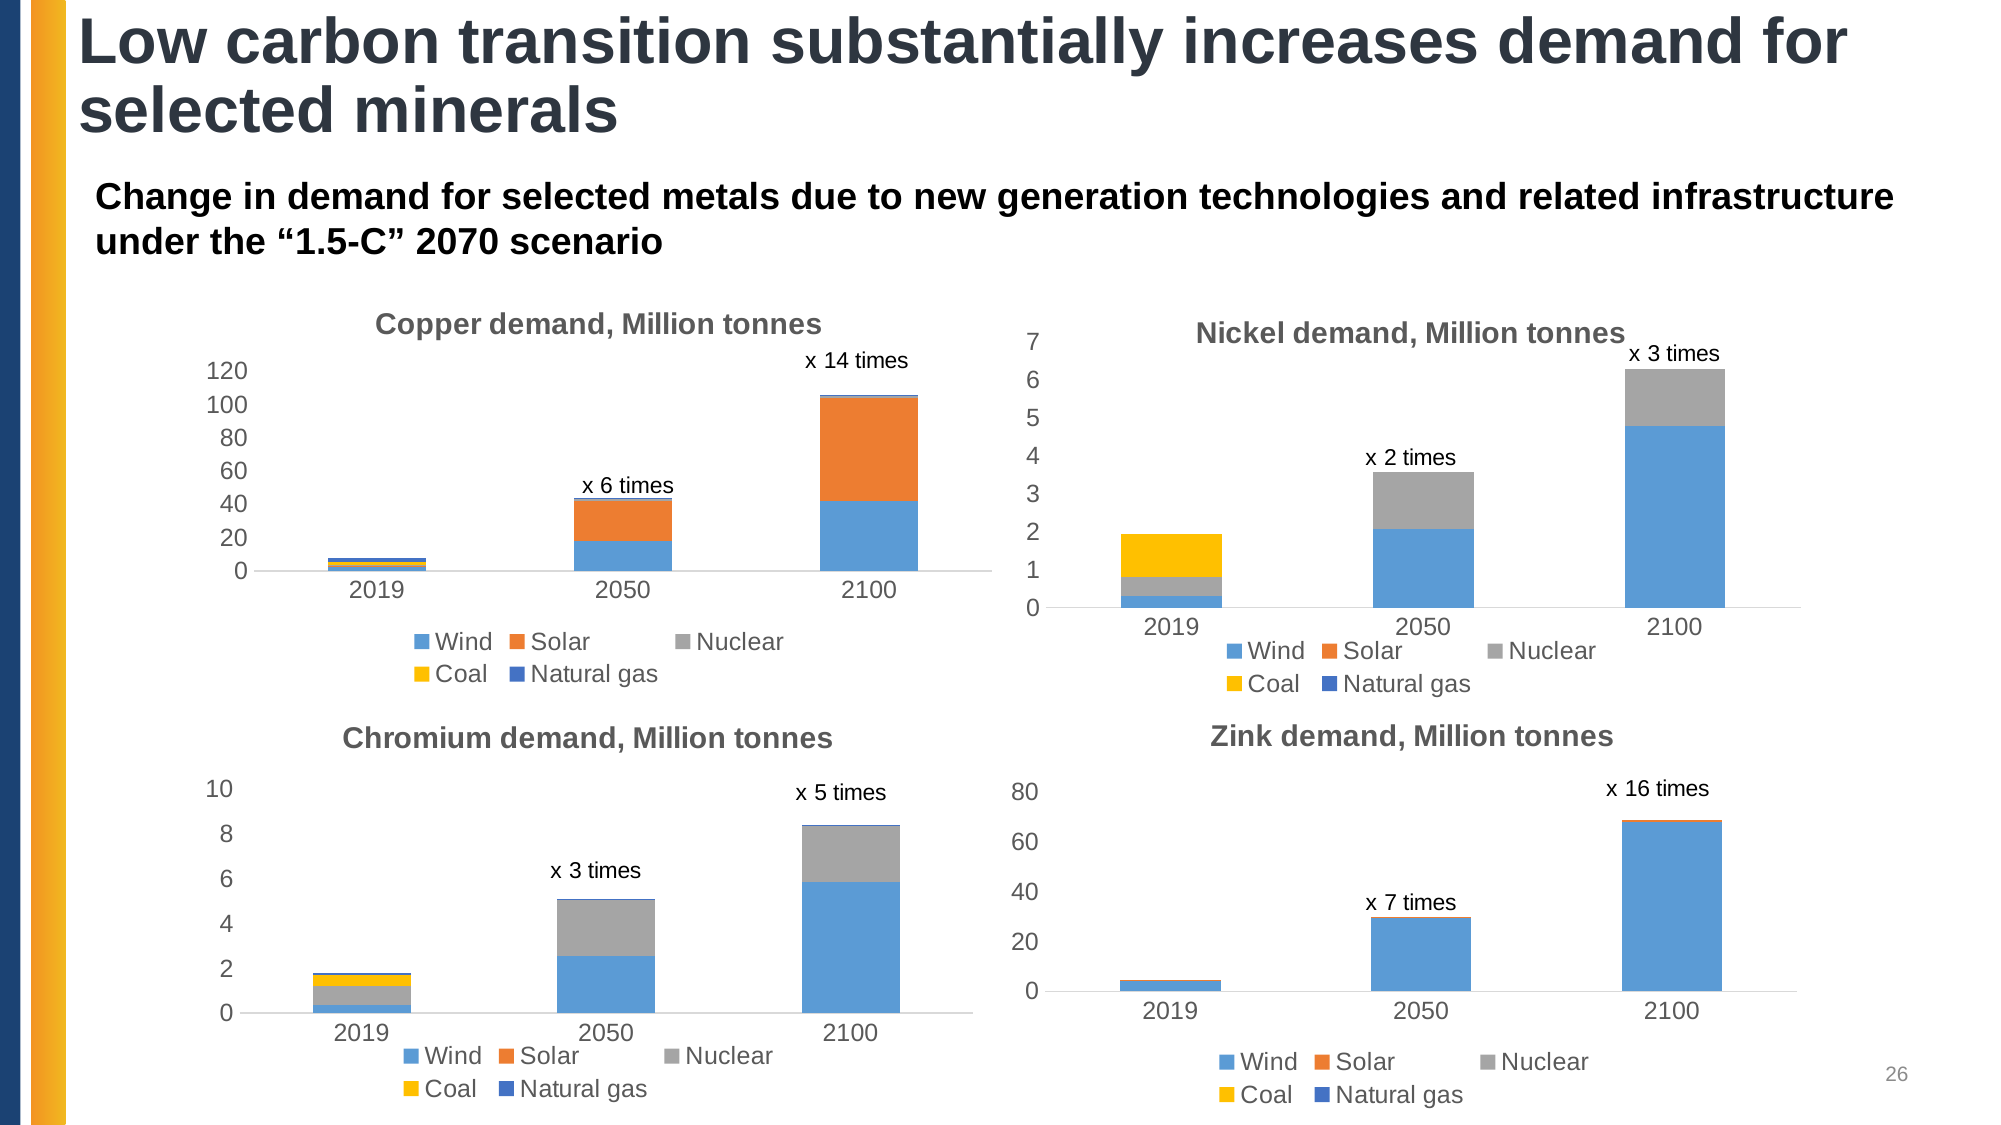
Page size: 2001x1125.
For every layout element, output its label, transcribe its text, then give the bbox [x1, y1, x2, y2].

slide_number 26 [1822, 1042, 1924, 1103]
title Low carbon transition substantially increases demand for selected minerals [63, 0, 1903, 155]
text_box Change in demand for selected metals due to new generation technologies and related infrastructure under the “1.5-C” 2070 scenario [80, 164, 1953, 270]
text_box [178, 282, 1822, 1115]
